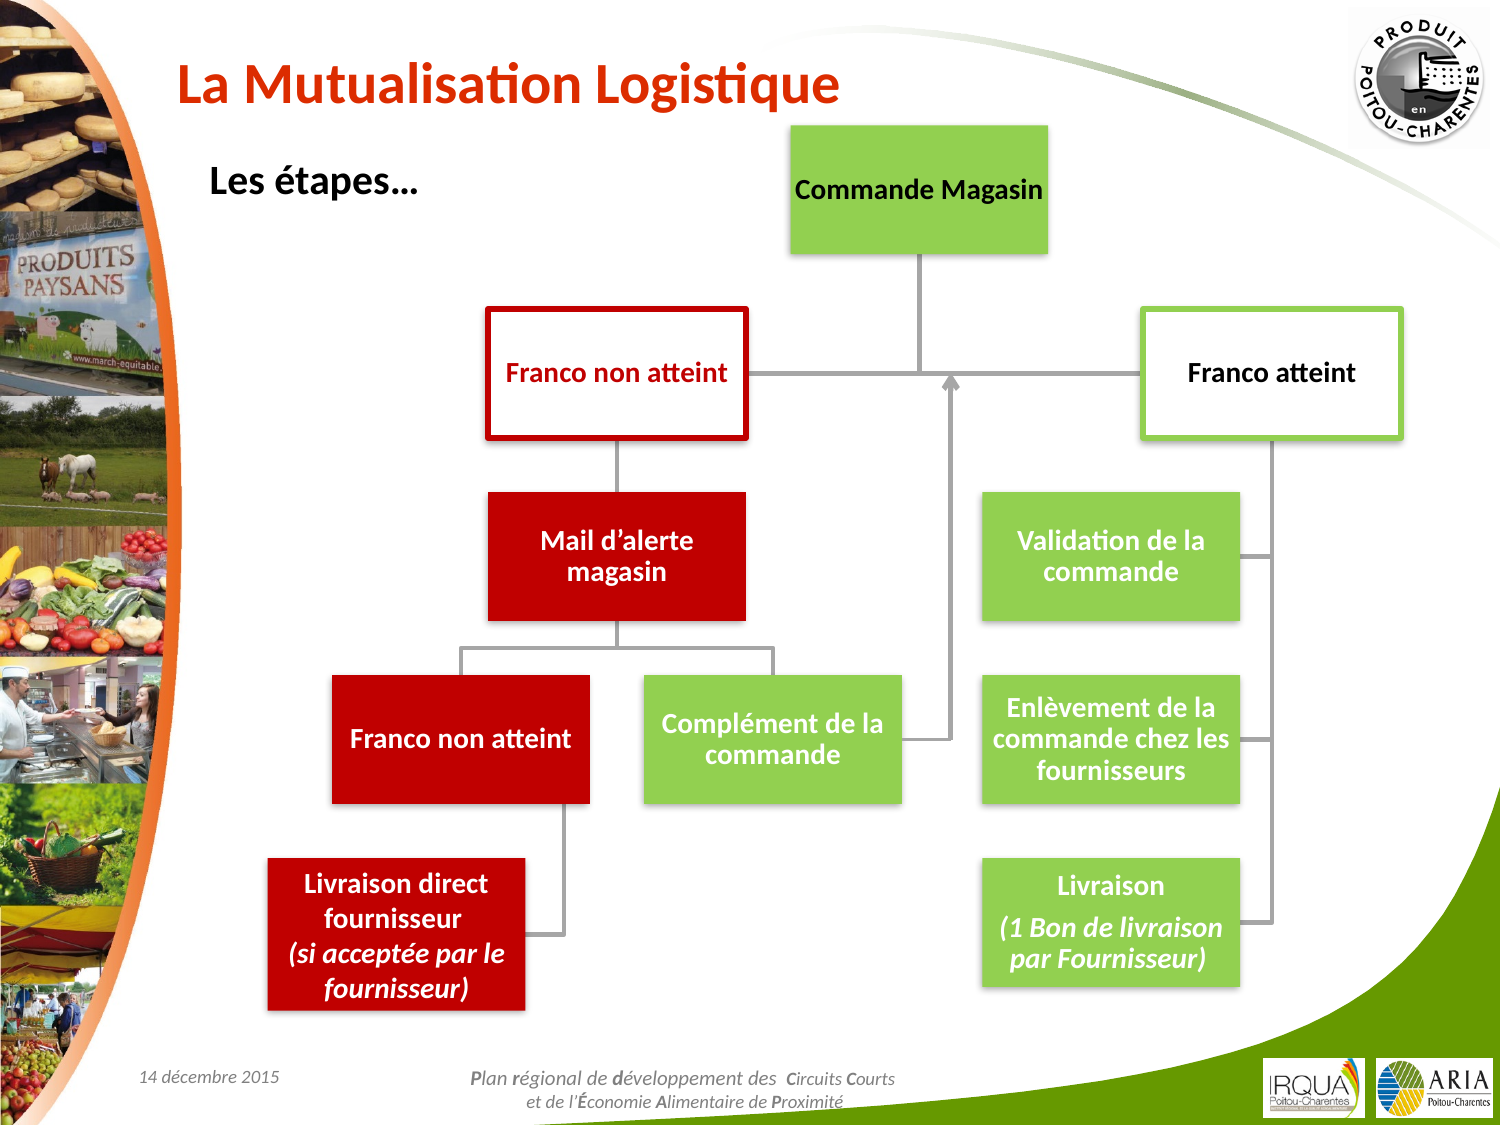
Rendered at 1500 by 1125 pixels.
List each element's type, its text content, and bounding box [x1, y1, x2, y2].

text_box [159, 125, 1490, 1012]
picture [0, 0, 196, 1125]
picture [1348, 6, 1490, 149]
text_box La Mutualisation Logistique [11, 0, 973, 161]
picture [1376, 1058, 1493, 1118]
picture [1263, 1058, 1365, 1118]
